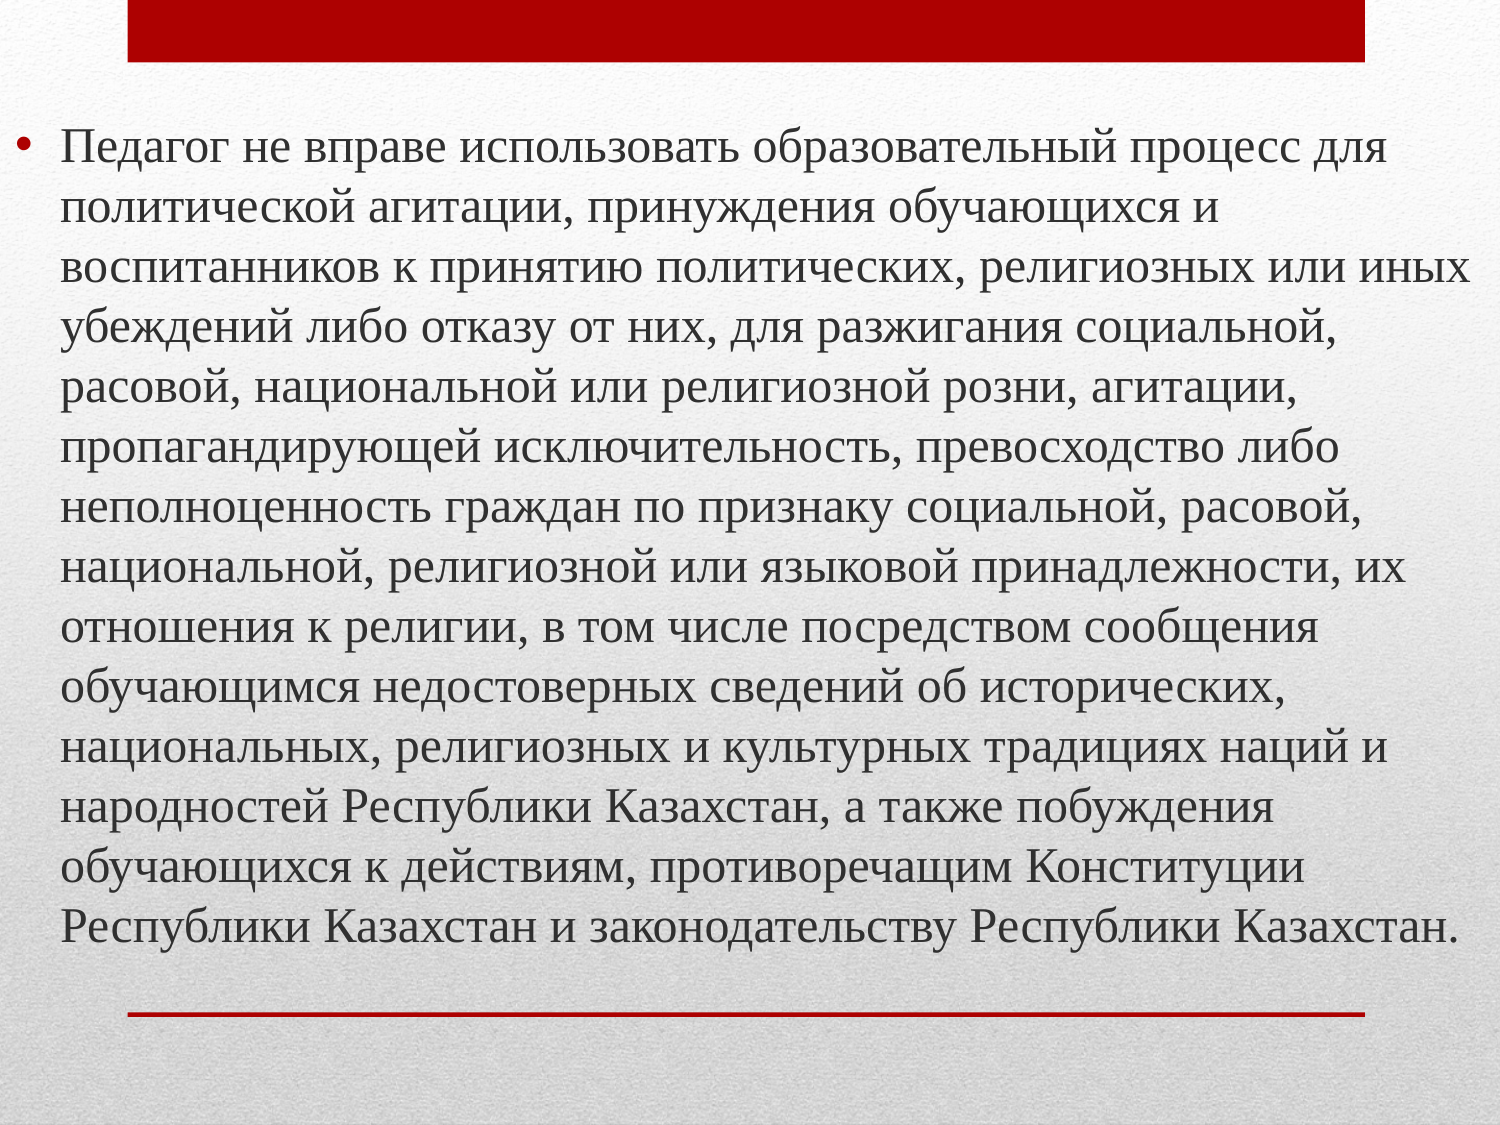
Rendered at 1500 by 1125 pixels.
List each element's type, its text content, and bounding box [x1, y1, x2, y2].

list Педагог не вправе использовать образовательный процесс для политической агитации, принуждения обучающихся и воспитанников к принятию политических, религиозных или иных убеждений либо отказу от них, для разжигания социальной, расовой, национальной или религиозной розни, агитации, пропагандирующей исключительность, превосходство либо неполноценность граждан по признаку социальной, расовой, национальной, религиозной или языковой принадлежности, их отношения к религии, в том числе посредством сообщения обучающимся недостоверных сведений об исторических, национальных, религиозных и культурных традициях наций и народностей Республики Казахстан, а также побуждения обучающихся к действиям, противоречащим Конституции Республики Казахстан и законодательству Республики Казахстан. [0, 78, 1500, 988]
